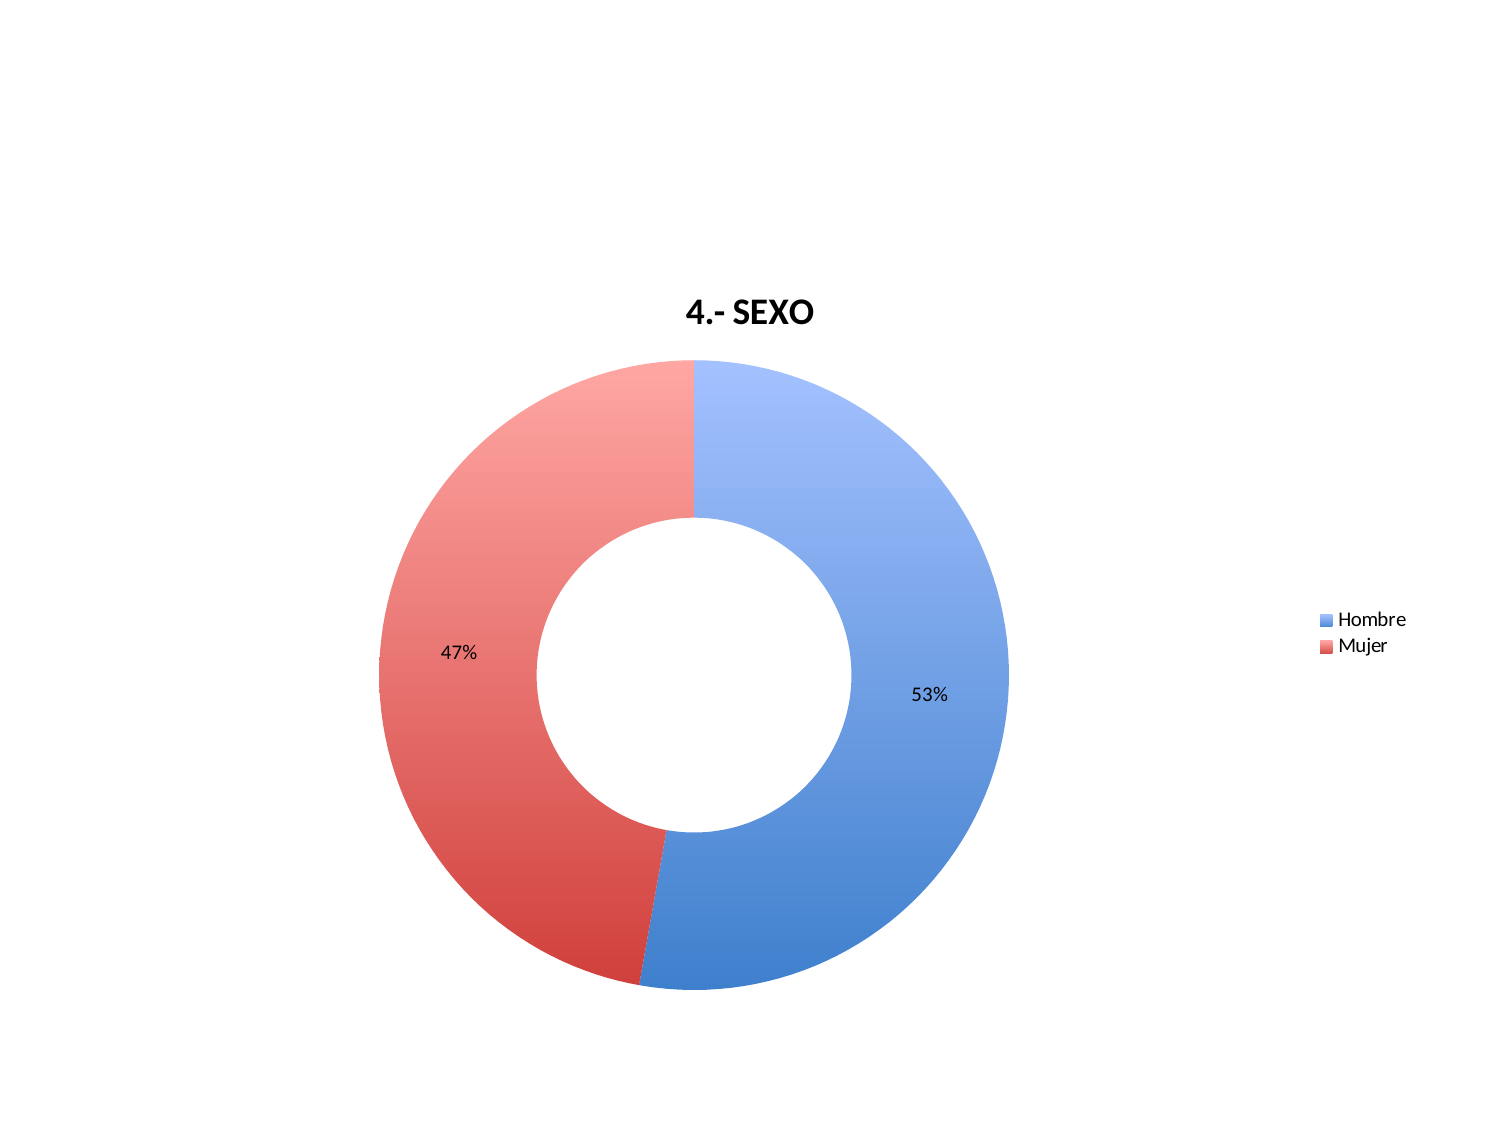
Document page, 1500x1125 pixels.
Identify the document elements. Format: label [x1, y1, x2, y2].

chart [74, 262, 1426, 1006]
